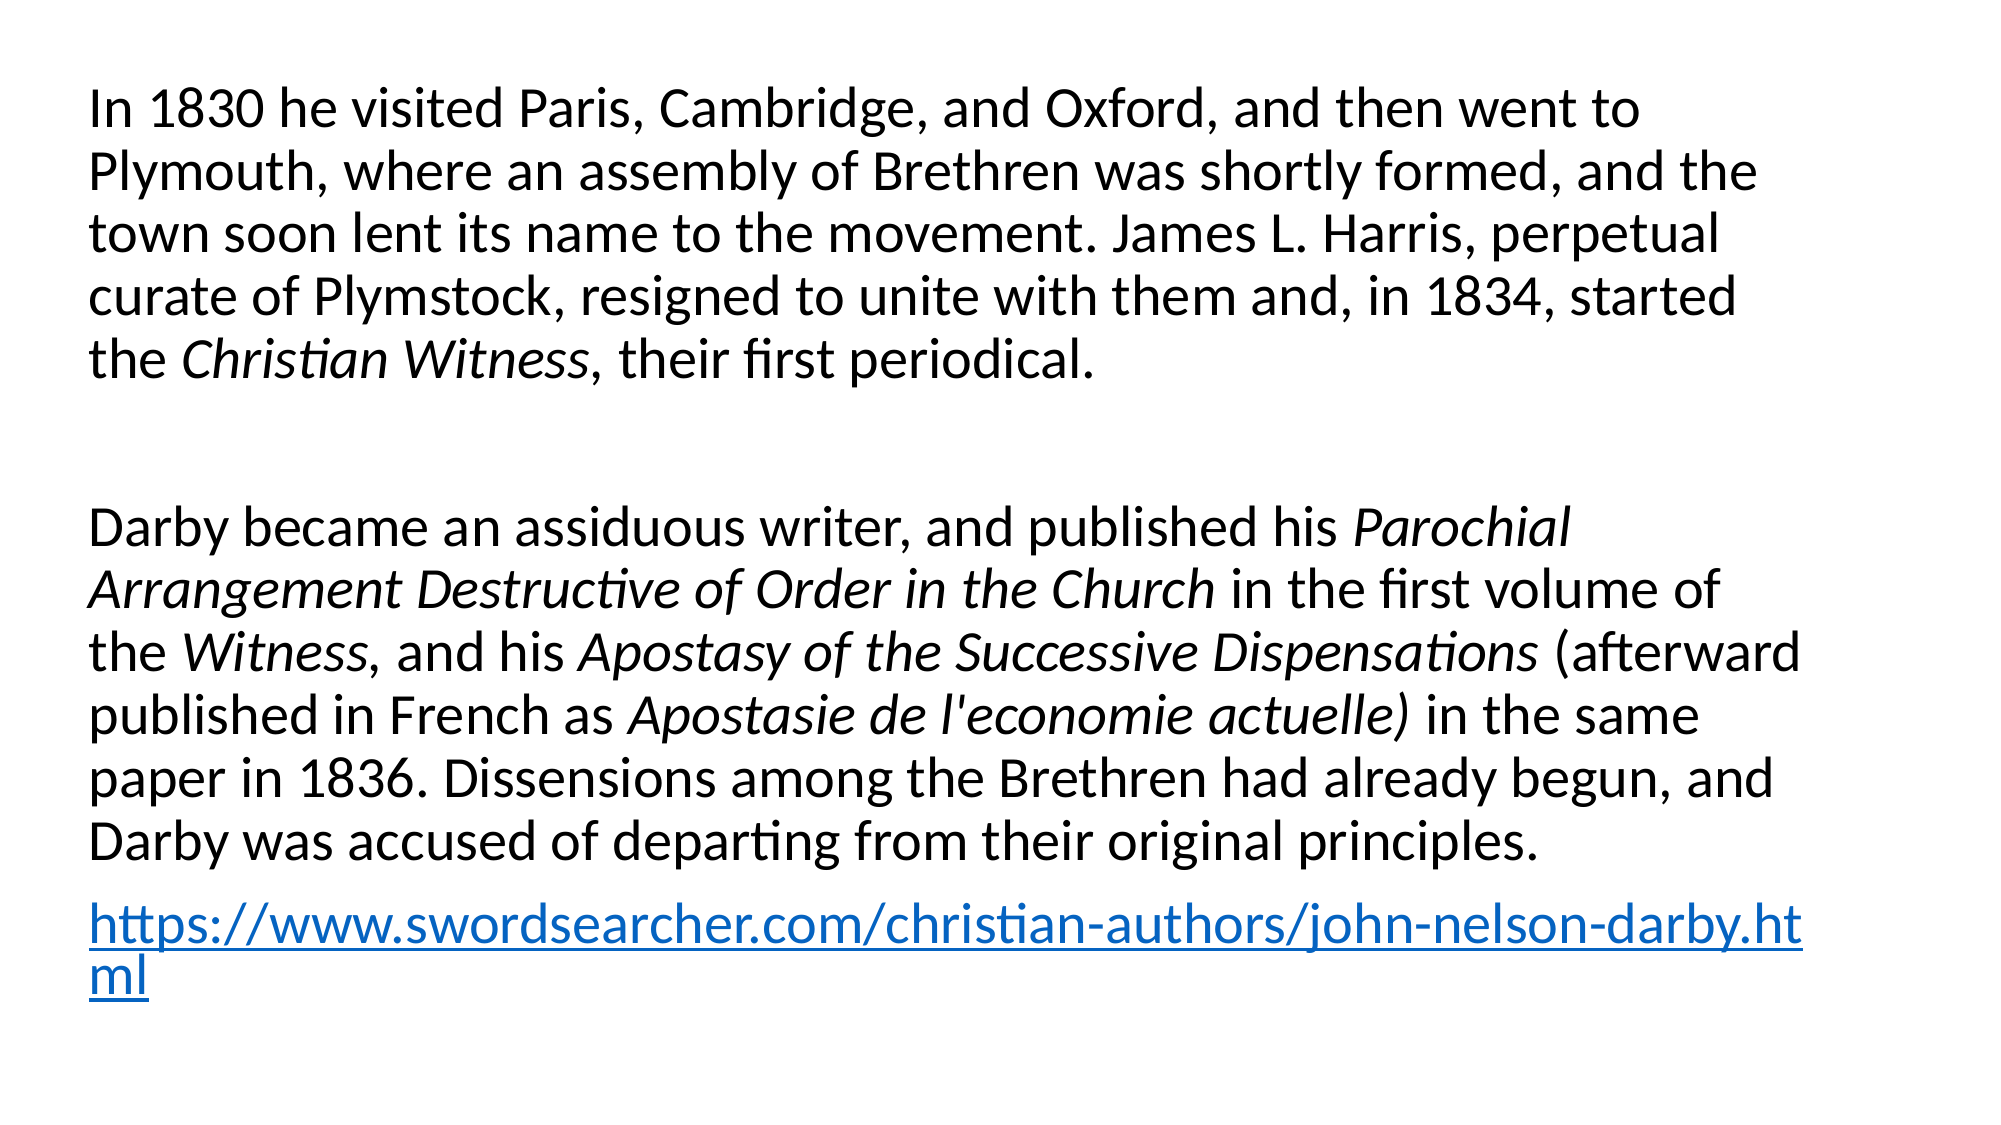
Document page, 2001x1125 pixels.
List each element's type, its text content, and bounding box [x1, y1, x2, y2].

list In 1830 he visited Paris, Cambridge, and Oxford, and then went to Plymouth, where an assembly of Brethren was shortly formed, and the town soon lent its name to the movement. James L. Harris, perpetual curate of Plymstock, resigned to unite with them and, in 1834, started the Christian Witness, their first periodical. Darby became an assiduous writer, and published his Parochial Arrangement Destructive of Order in the Church in the first volume of the Witness, and his Apostasy of the Successive Dispensations (afterward published in French as Apostasie de l'economie actuelle) in the same paper in 1836. Dissensions among the Brethren had already begun, and Darby was accused of departing from their original principles. https://www.swordsearcher.com/christian-authors/john-nelson-darby.html [73, 69, 1863, 1014]
